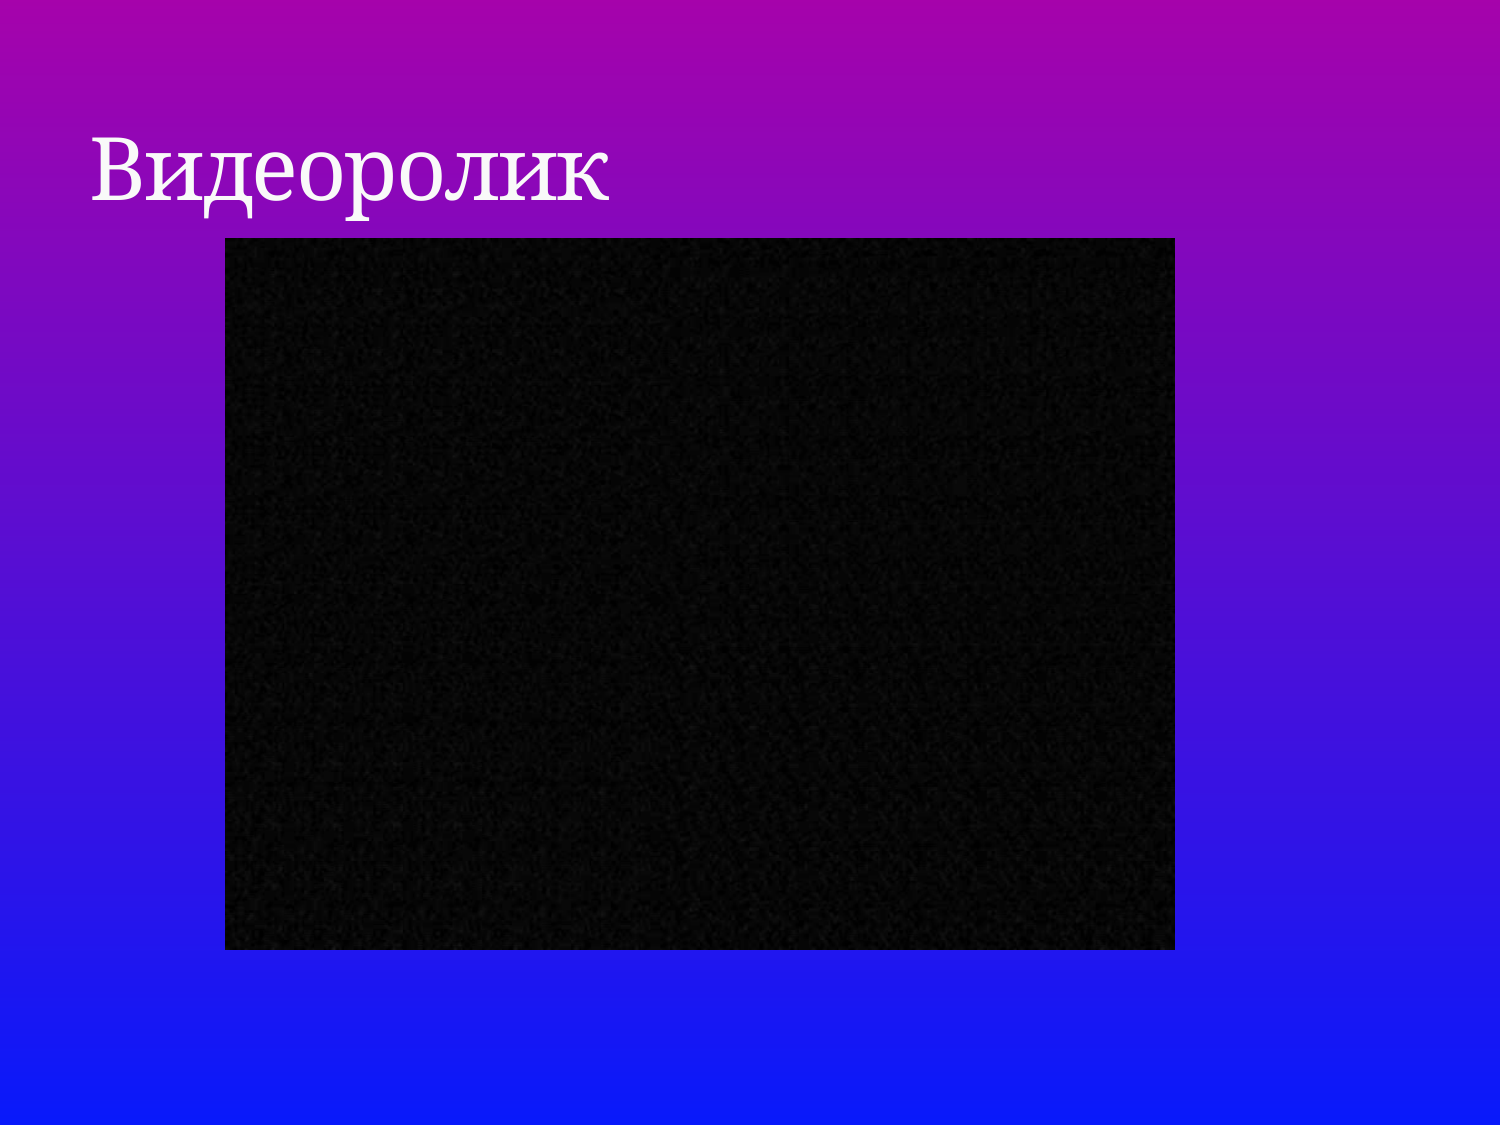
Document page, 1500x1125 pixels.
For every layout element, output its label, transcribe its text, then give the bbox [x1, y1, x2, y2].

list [227, 240, 1174, 948]
title Видеоролик [74, 24, 1425, 225]
